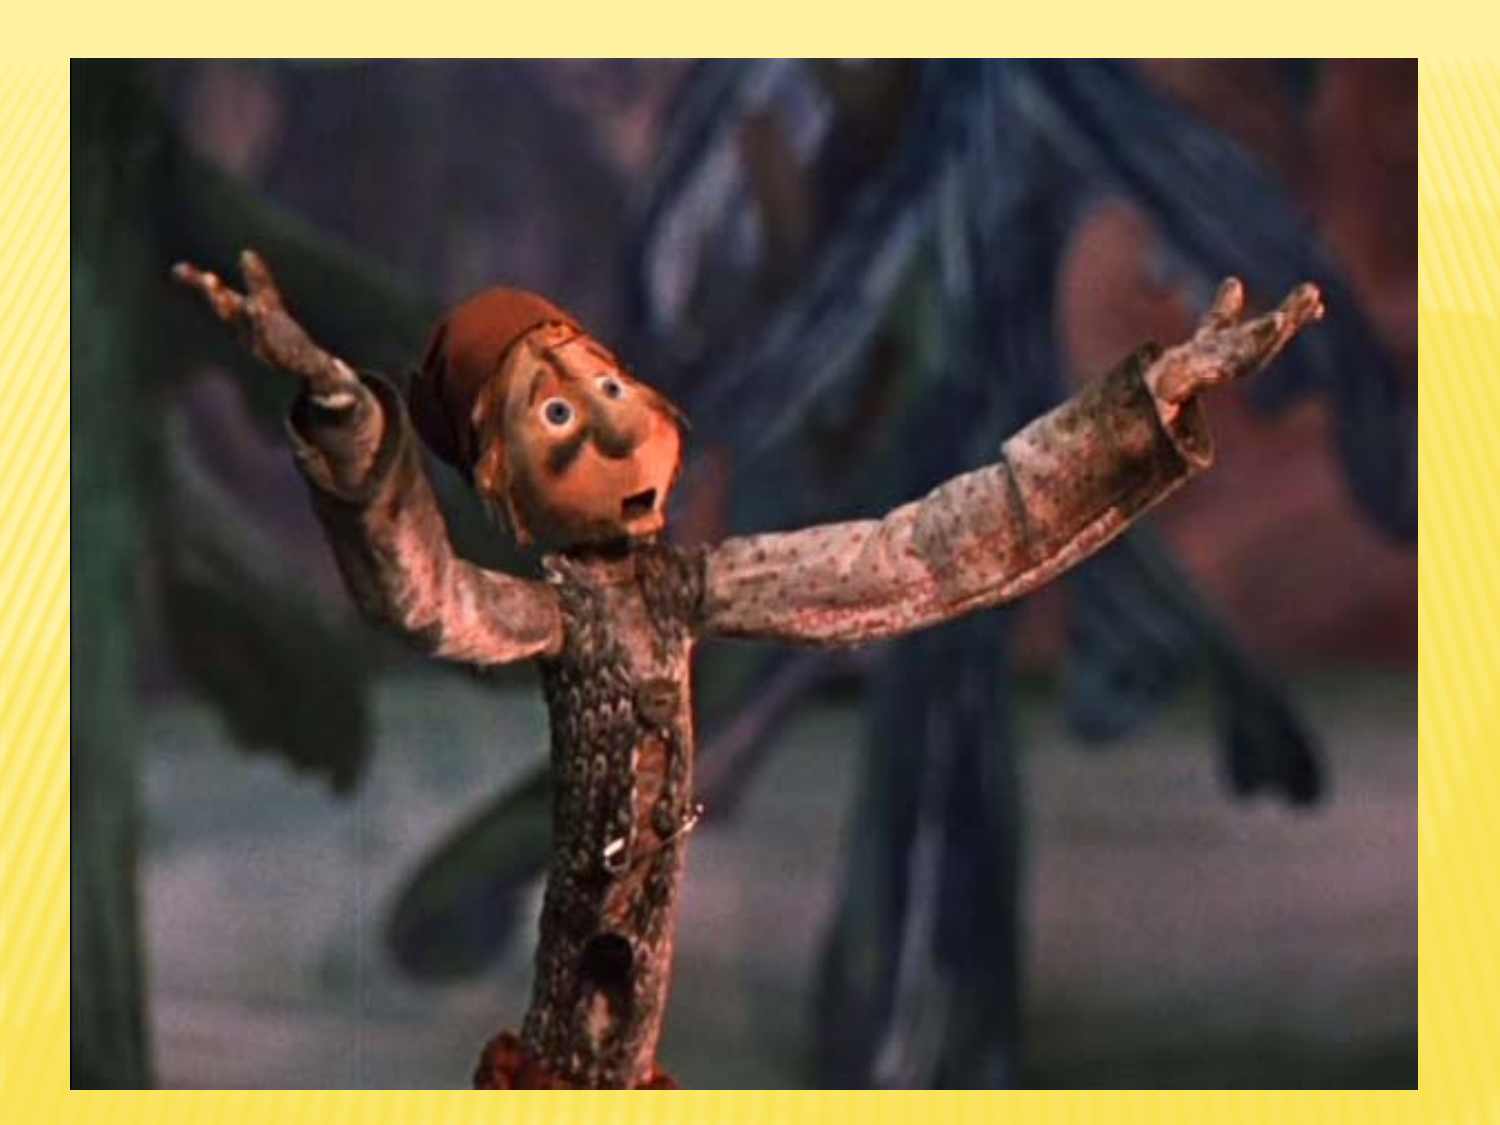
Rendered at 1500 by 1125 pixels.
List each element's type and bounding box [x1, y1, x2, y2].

picture [69, 58, 1419, 1091]
